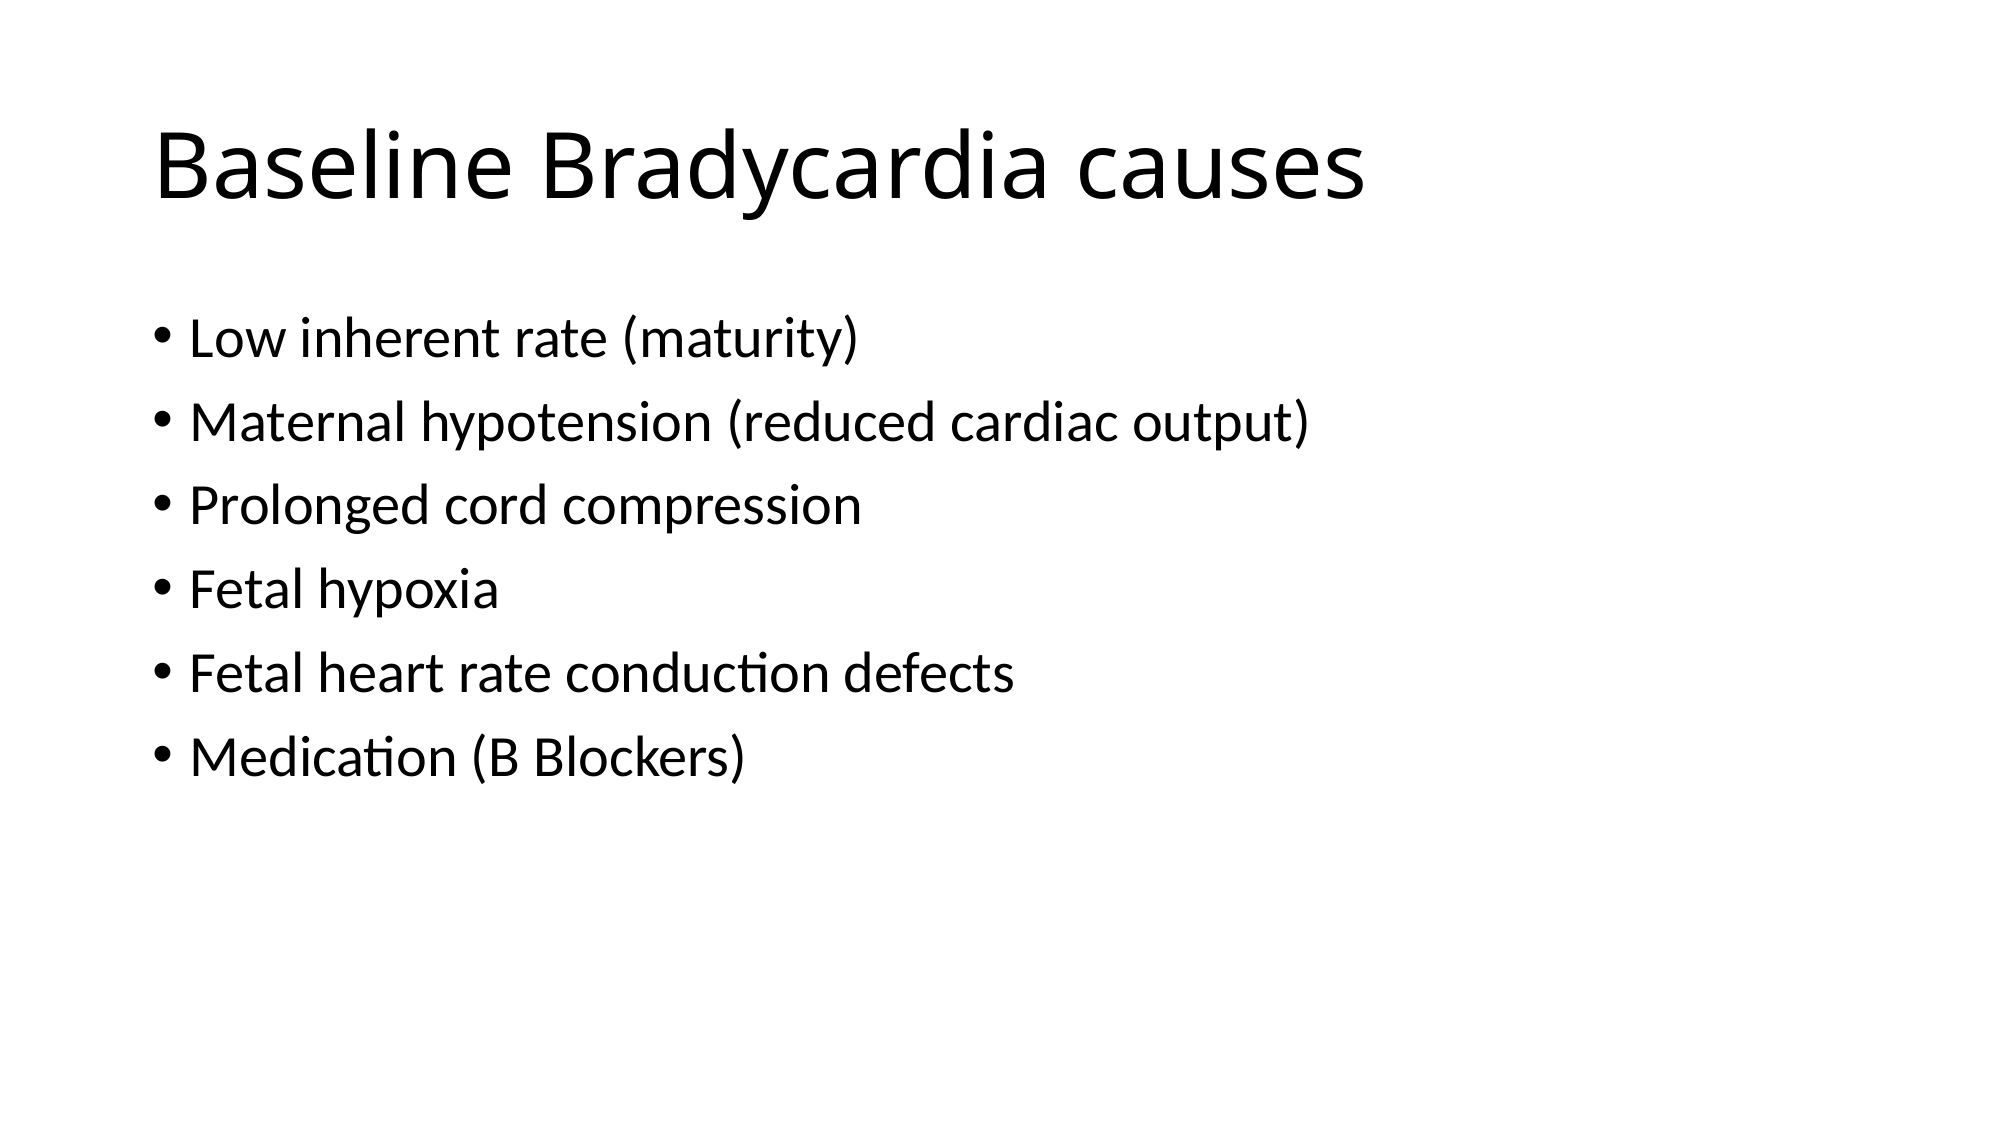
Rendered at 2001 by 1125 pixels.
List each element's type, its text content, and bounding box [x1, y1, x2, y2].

list Low inherent rate (maturity) Maternal hypotension (reduced cardiac output) Prolonged cord compression Fetal hypoxia Fetal heart rate conduction defects Medication (B Blockers) [137, 299, 1863, 1014]
title Baseline Bradycardia causes [137, 59, 1863, 278]
